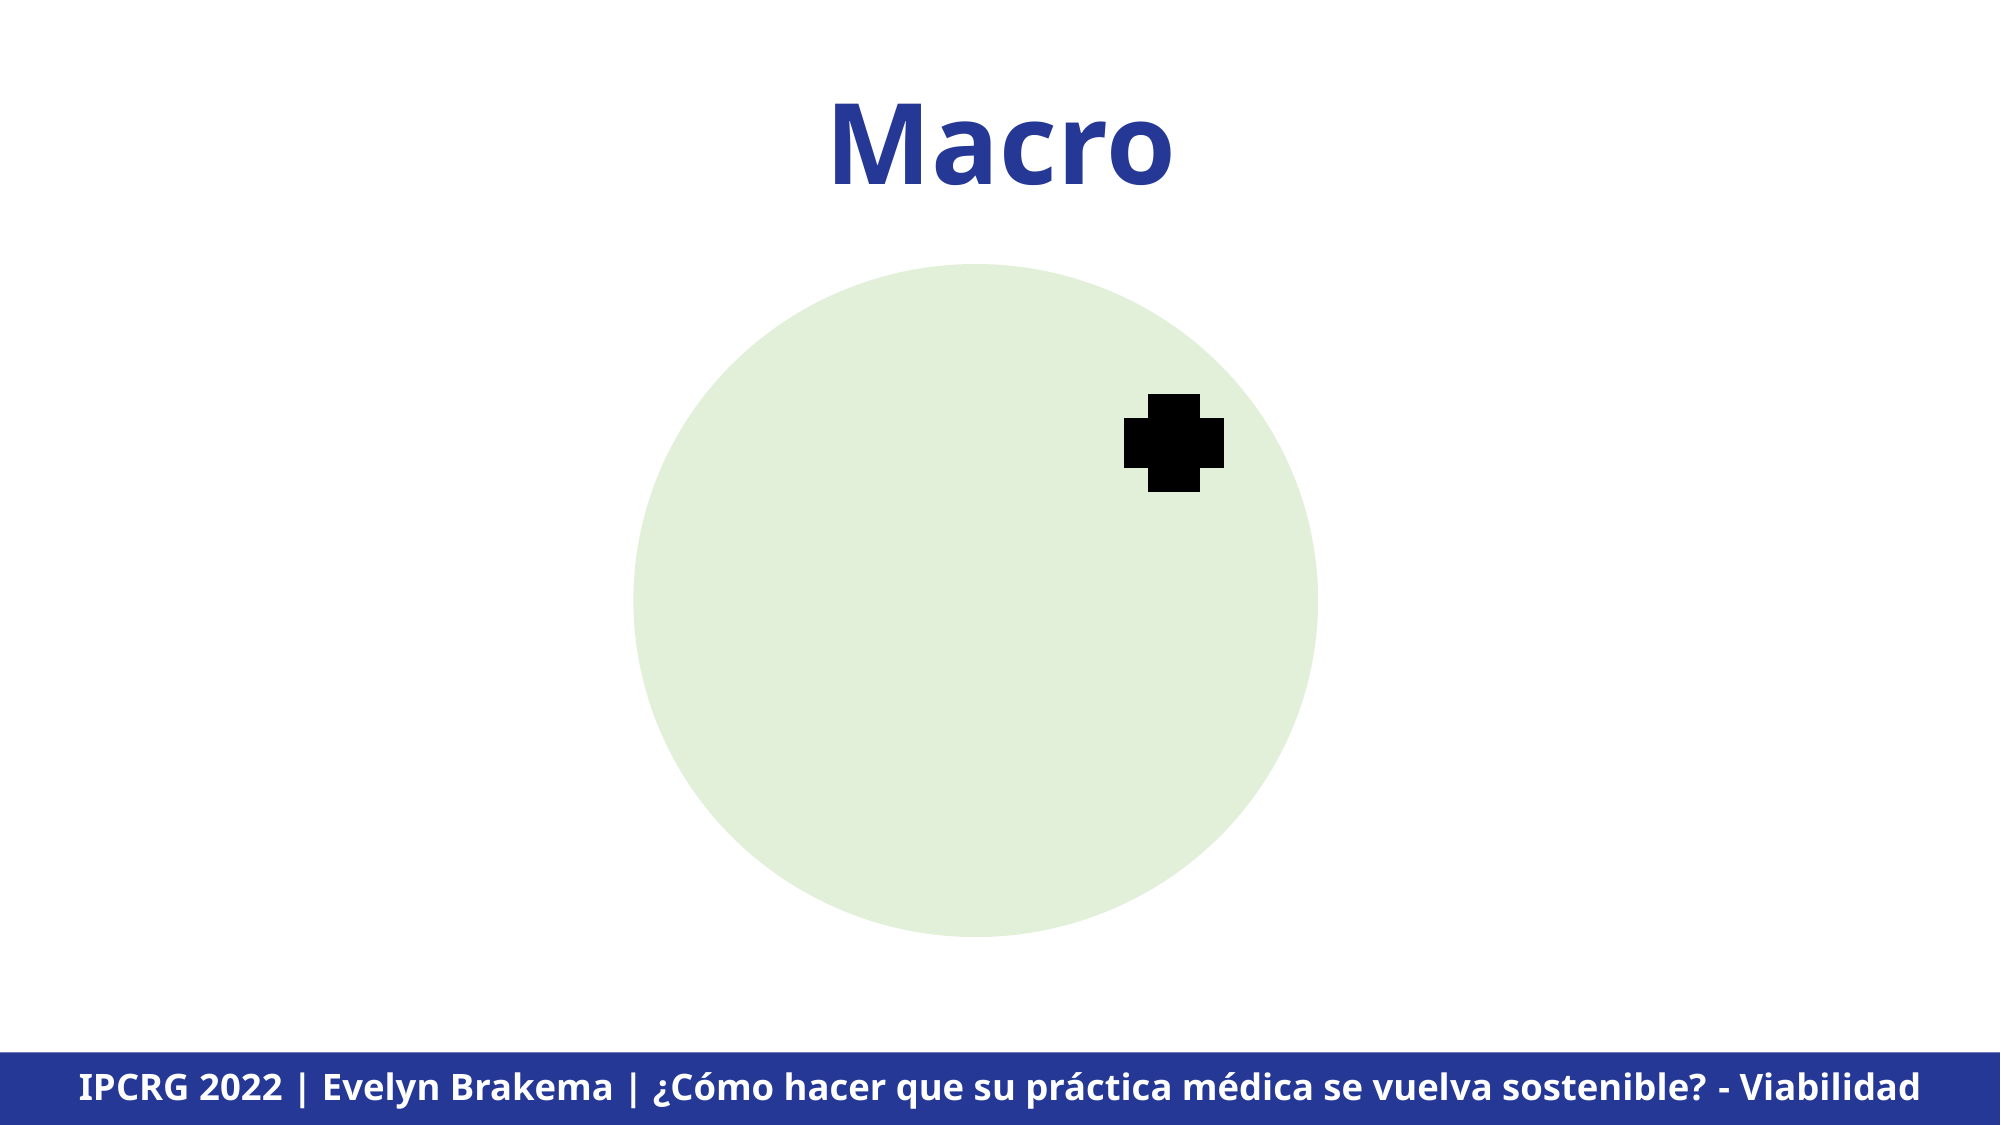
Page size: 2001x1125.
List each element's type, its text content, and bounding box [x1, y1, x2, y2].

title Macro [810, 39, 2000, 258]
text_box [633, 263, 1319, 938]
text_box IPCRG 2022 | Evelyn Brakema | ¿Cómo hacer que su práctica médica se vuelva sostenible? - Viabilidad [0, 1052, 2000, 1125]
